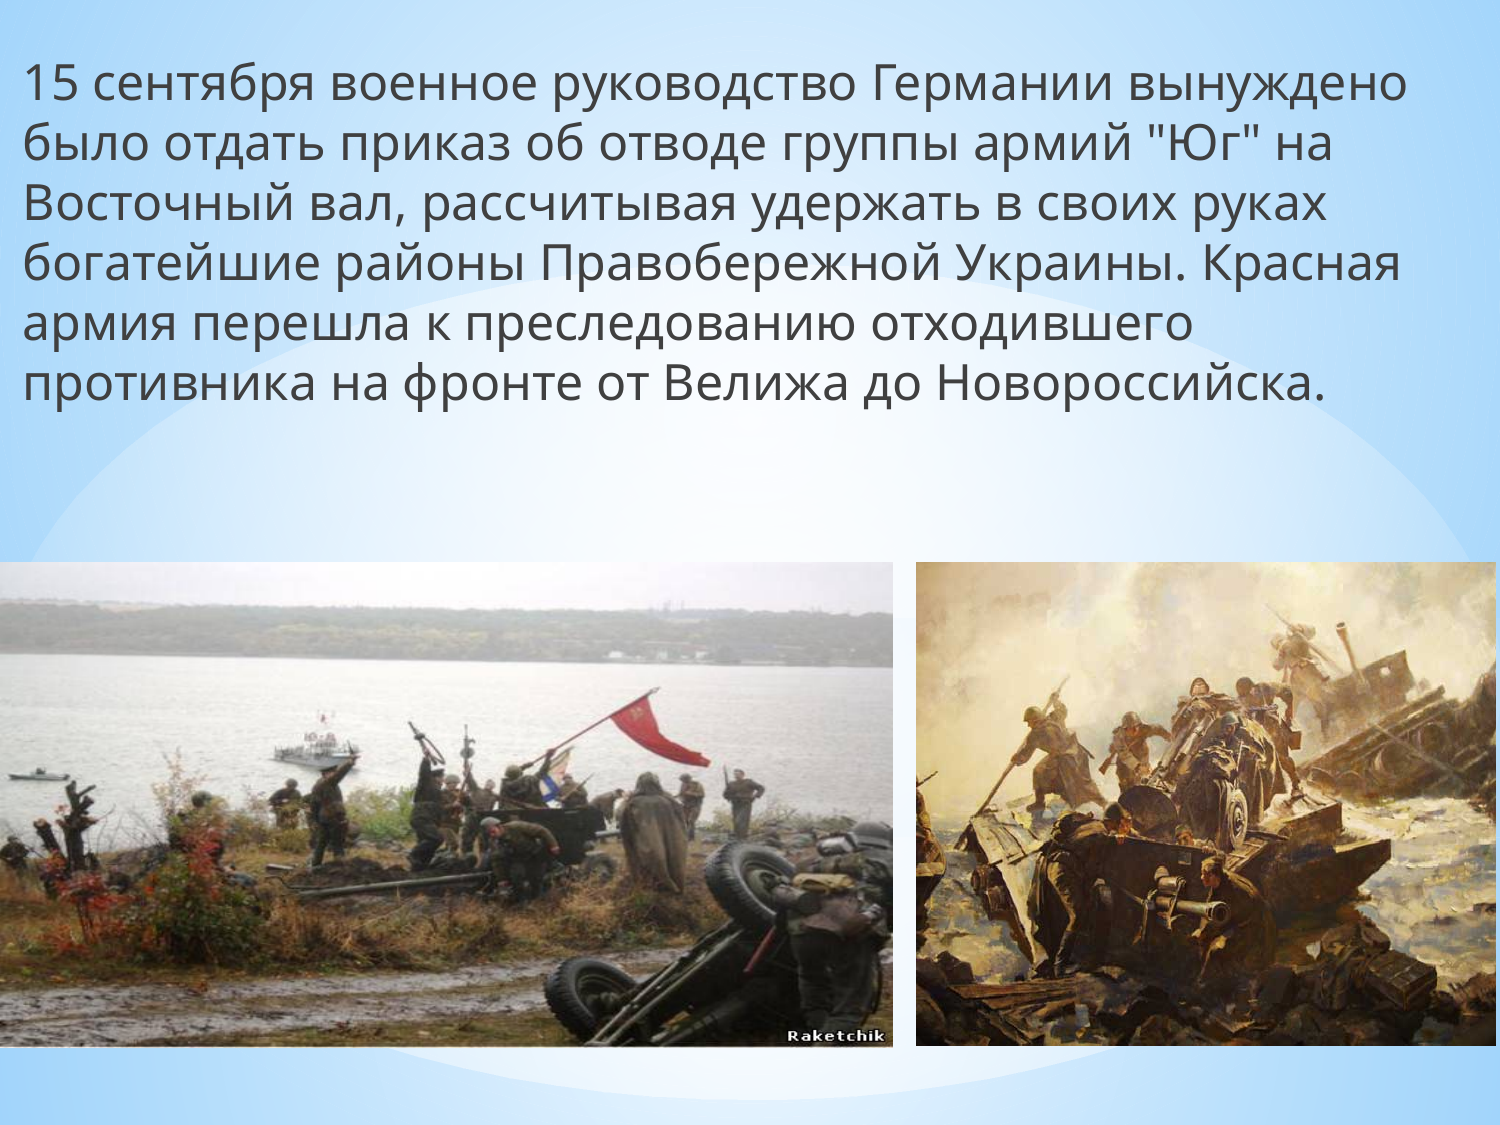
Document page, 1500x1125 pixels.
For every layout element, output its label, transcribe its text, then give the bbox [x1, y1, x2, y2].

picture [0, 562, 893, 1048]
list 15 сентября военное руководство Германии вынуждено было отдать приказ об отводе группы армий "Юг" на Восточный вал, рассчитывая удержать в своих руках богатейшие районы Правобережной Украины. Красная армия перешла к преследованию отходившего противника на фронте от Велижа до Новороссийска. [0, 42, 1500, 690]
picture [916, 562, 1497, 1047]
